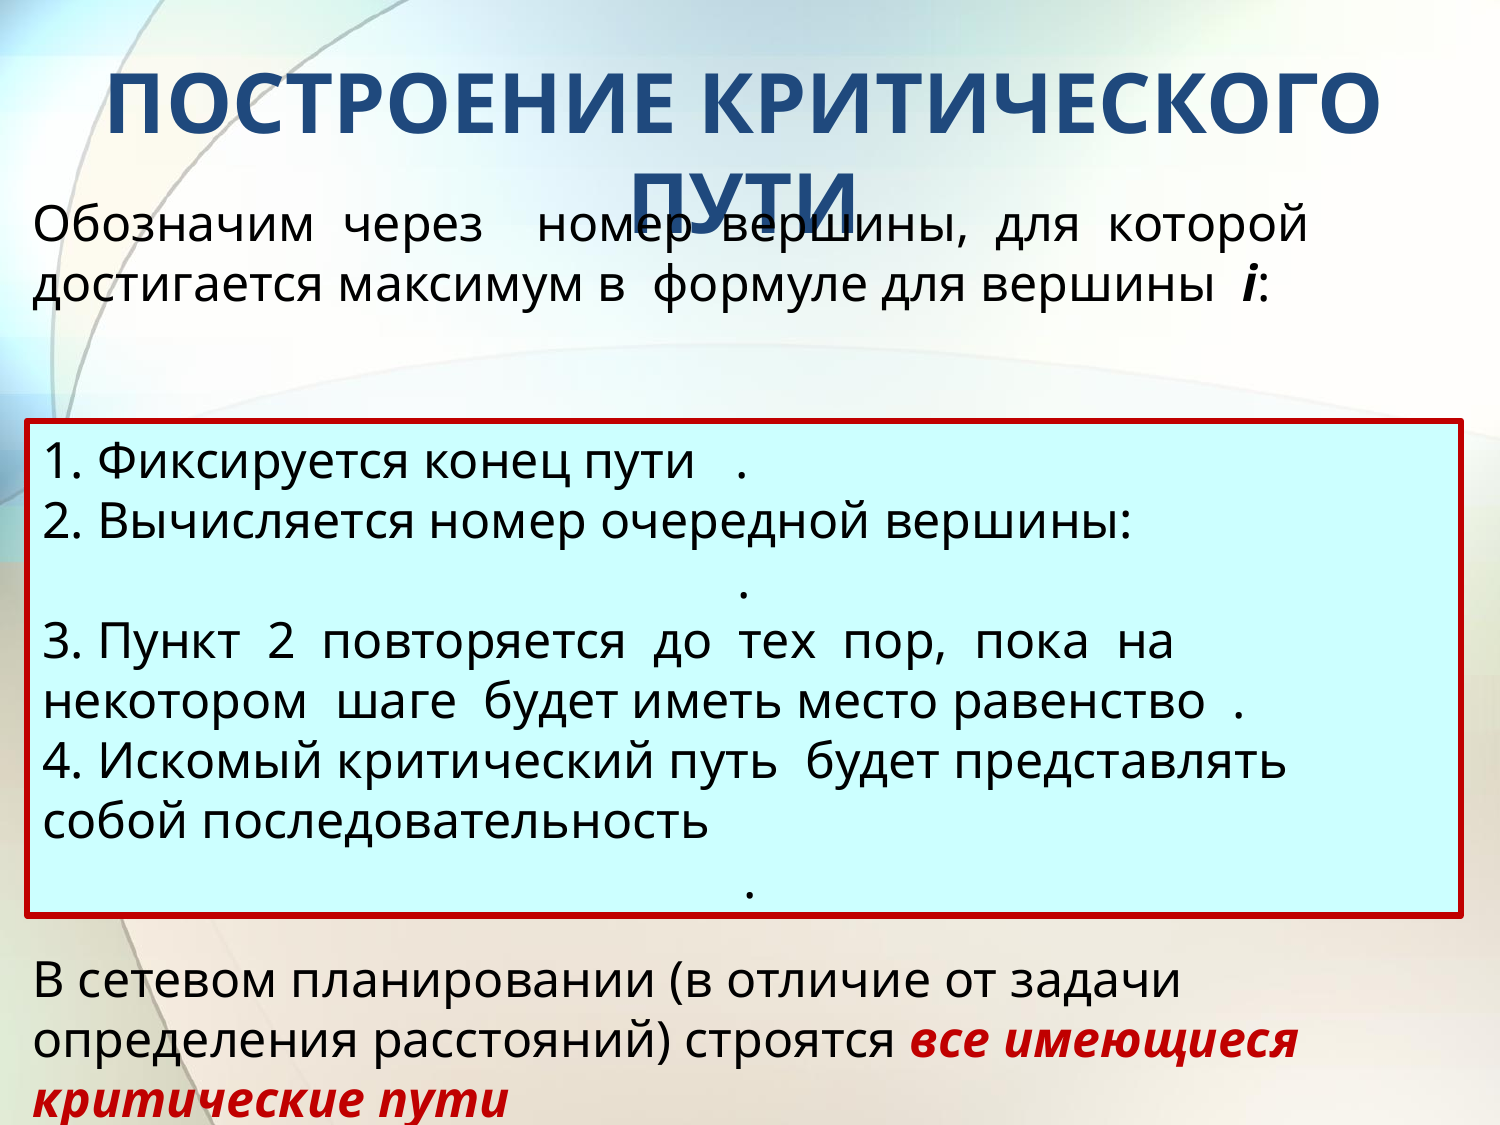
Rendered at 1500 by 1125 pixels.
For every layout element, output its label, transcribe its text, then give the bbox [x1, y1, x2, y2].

text_box ПОСТРОЕНИЕ КРИТИЧЕСКОГО ПУТИ [17, 42, 1471, 258]
text_box В сетевом планировании (в отличие от задачи определения расстояний) строятся все имеющиеся критические пути [17, 940, 1461, 1125]
picture [0, 0, 1500, 1125]
